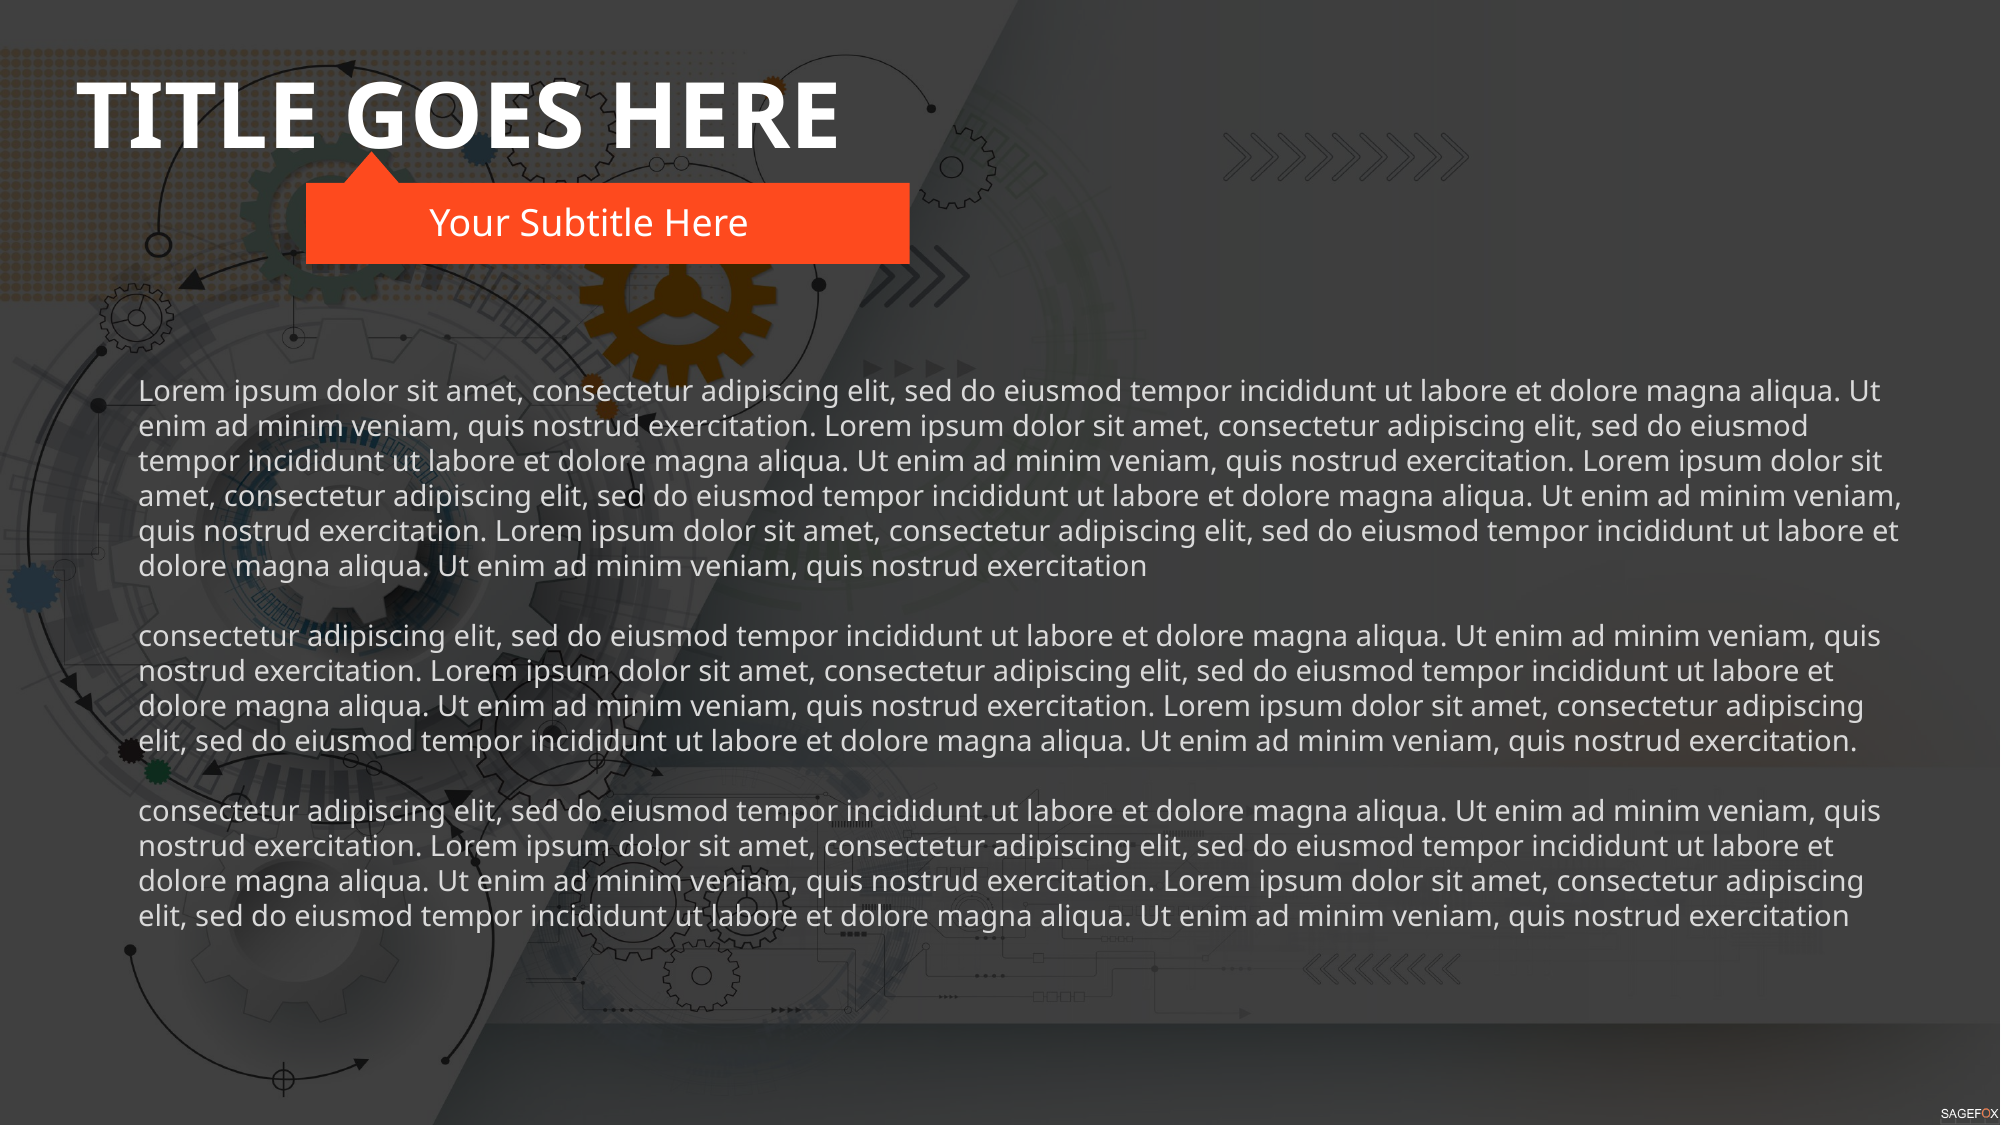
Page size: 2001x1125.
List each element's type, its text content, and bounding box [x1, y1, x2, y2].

text_box Lorem ipsum dolor sit amet, consectetur adipiscing elit, sed do eiusmod tempor incididunt ut labore et dolore magna aliqua. Ut enim ad minim veniam, quis nostrud exercitation. Lorem ipsum dolor sit amet, consectetur adipiscing elit, sed do eiusmod tempor incididunt ut labore et dolore magna aliqua. Ut enim ad minim veniam, quis nostrud exercitation. Lorem ipsum dolor sit amet, consectetur adipiscing elit, sed do eiusmod tempor incididunt ut labore et dolore magna aliqua. Ut enim ad minim veniam, quis nostrud exercitation. Lorem ipsum dolor sit amet, consectetur adipiscing elit, sed do eiusmod tempor incididunt ut labore et dolore magna aliqua. Ut enim ad minim veniam, quis nostrud exercitation consectetur adipiscing elit, sed do eiusmod tempor incididunt ut labore et dolore magna aliqua. Ut enim ad minim veniam, quis nostrud exercitation. Lorem ipsum dolor sit amet, consectetur adipiscing elit, sed do eiusmod tempor incididunt ut labore et dolore magna aliqua. Ut enim ad minim veniam, quis nostrud exercitation. Lorem ipsum dolor sit amet, consectetur adipiscing elit, sed do eiusmod tempor incididunt ut labore et dolore magna aliqua. Ut enim ad minim veniam, quis nostrud exercitation. consectetur adipiscing elit, sed do eiusmod tempor incididunt ut labore et dolore magna aliqua. Ut enim ad minim veniam, quis nostrud exercitation. Lorem ipsum dolor sit amet, consectetur adipiscing elit, sed do eiusmod tempor incididunt ut labore et dolore magna aliqua. Ut enim ad minim veniam, quis nostrud exercitation. Lorem ipsum dolor sit amet, consectetur adipiscing elit, sed do eiusmod tempor incididunt ut labore et dolore magna aliqua. Ut enim ad minim veniam, quis nostrud exercitation [123, 365, 1930, 940]
text_box TITLE GOES HERE [60, 49, 965, 175]
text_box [306, 151, 910, 264]
picture [0, 0, 2001, 1125]
